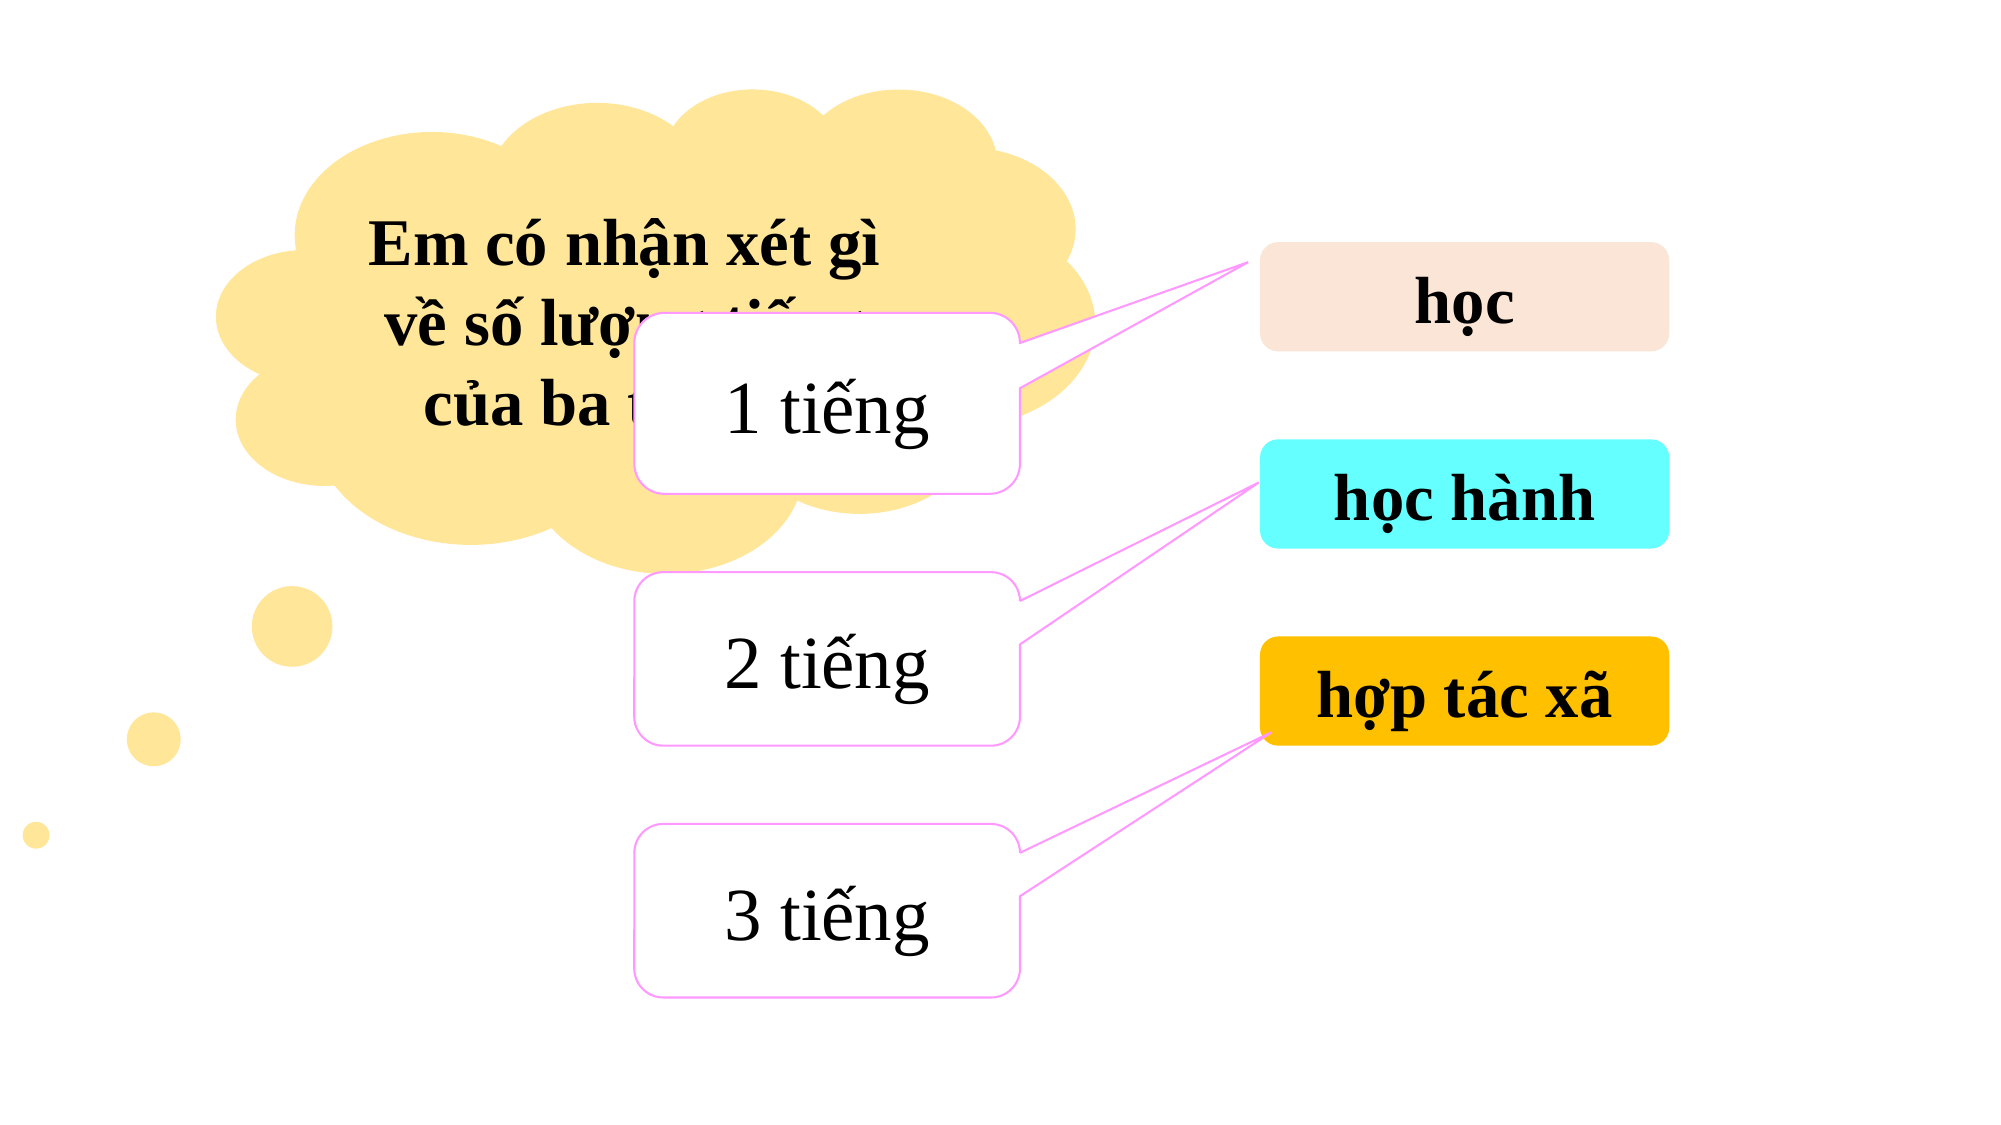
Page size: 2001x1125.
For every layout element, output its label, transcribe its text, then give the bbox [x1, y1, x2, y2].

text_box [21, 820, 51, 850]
text_box Em có nhận xét gì về số lượng tiếng của ba từ sau: [214, 88, 1096, 575]
text_box Em có nhận xét gì về số lượng tiếng của ba từ sau: [125, 711, 182, 768]
text_box 2 tiếng [633, 481, 1260, 747]
text_box Em có nhận xét gì về số lượng tiếng của ba từ sau: [250, 585, 334, 668]
text_box hợp tác xã [1258, 635, 1671, 747]
text_box 3 tiếng [633, 731, 1273, 999]
text_box 1 tiếng [633, 261, 1249, 495]
text_box học hành [1258, 438, 1671, 550]
text_box học [1258, 241, 1671, 353]
